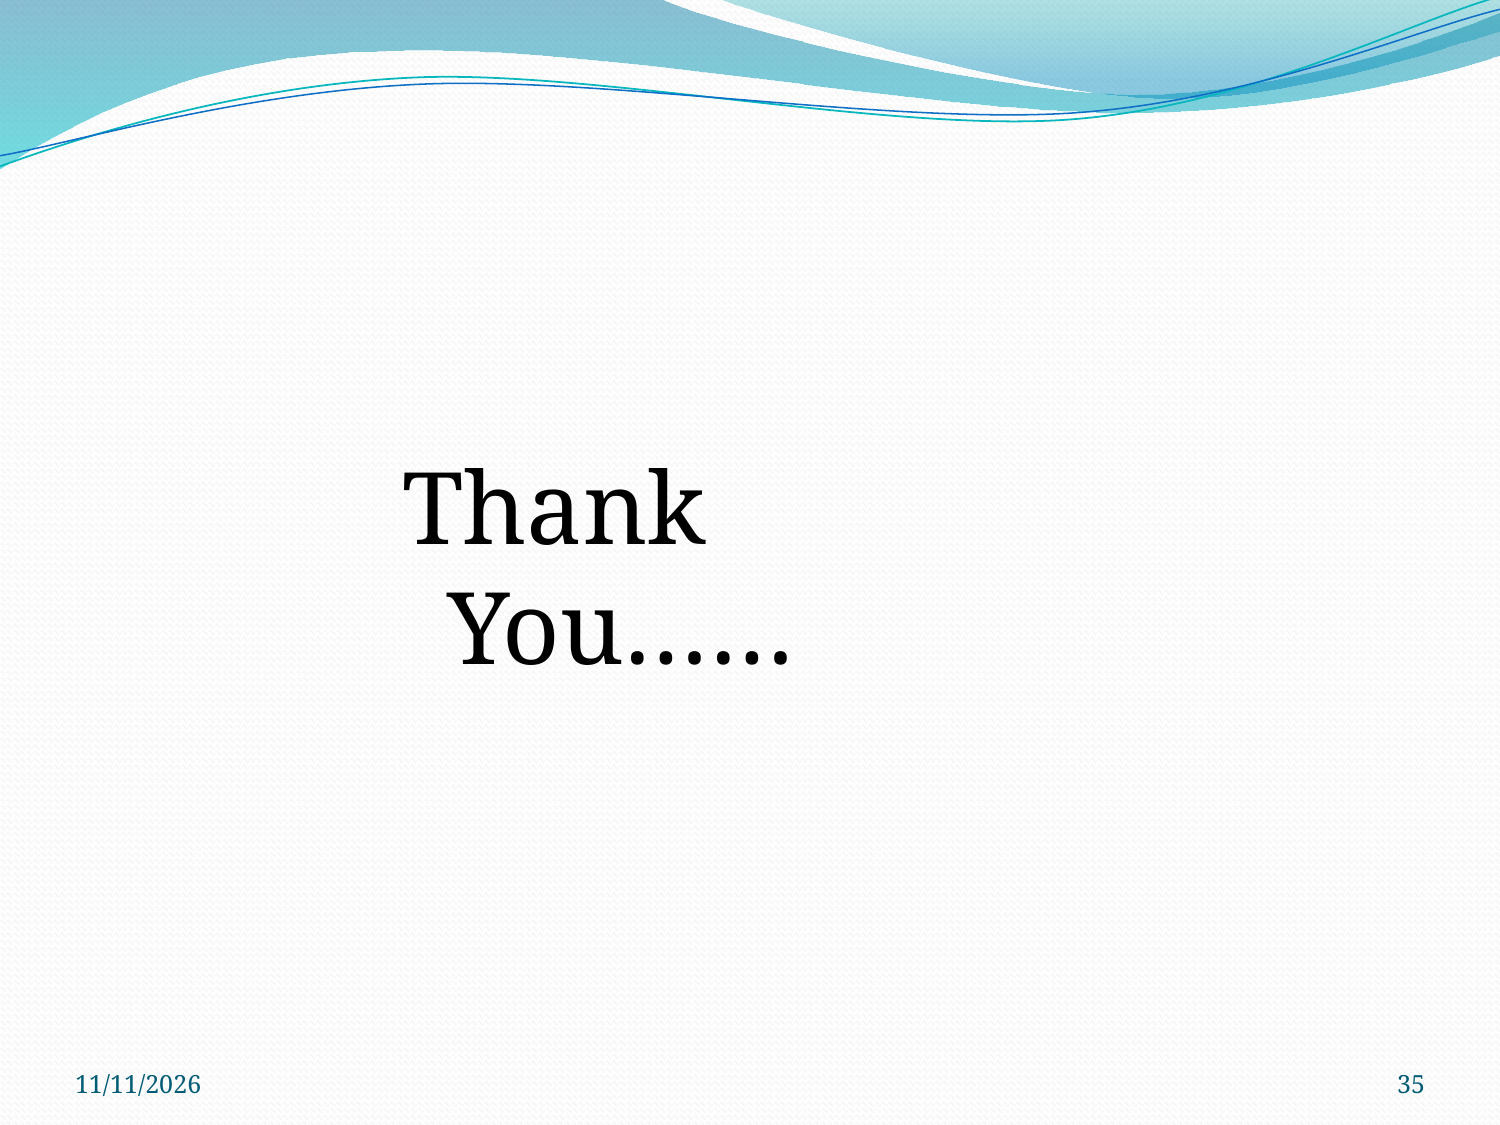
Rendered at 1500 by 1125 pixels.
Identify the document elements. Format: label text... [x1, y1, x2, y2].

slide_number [75, 1042, 425, 1103]
list Thank You…… [387, 437, 1075, 625]
slide_number 35 [1299, 1042, 1425, 1103]
